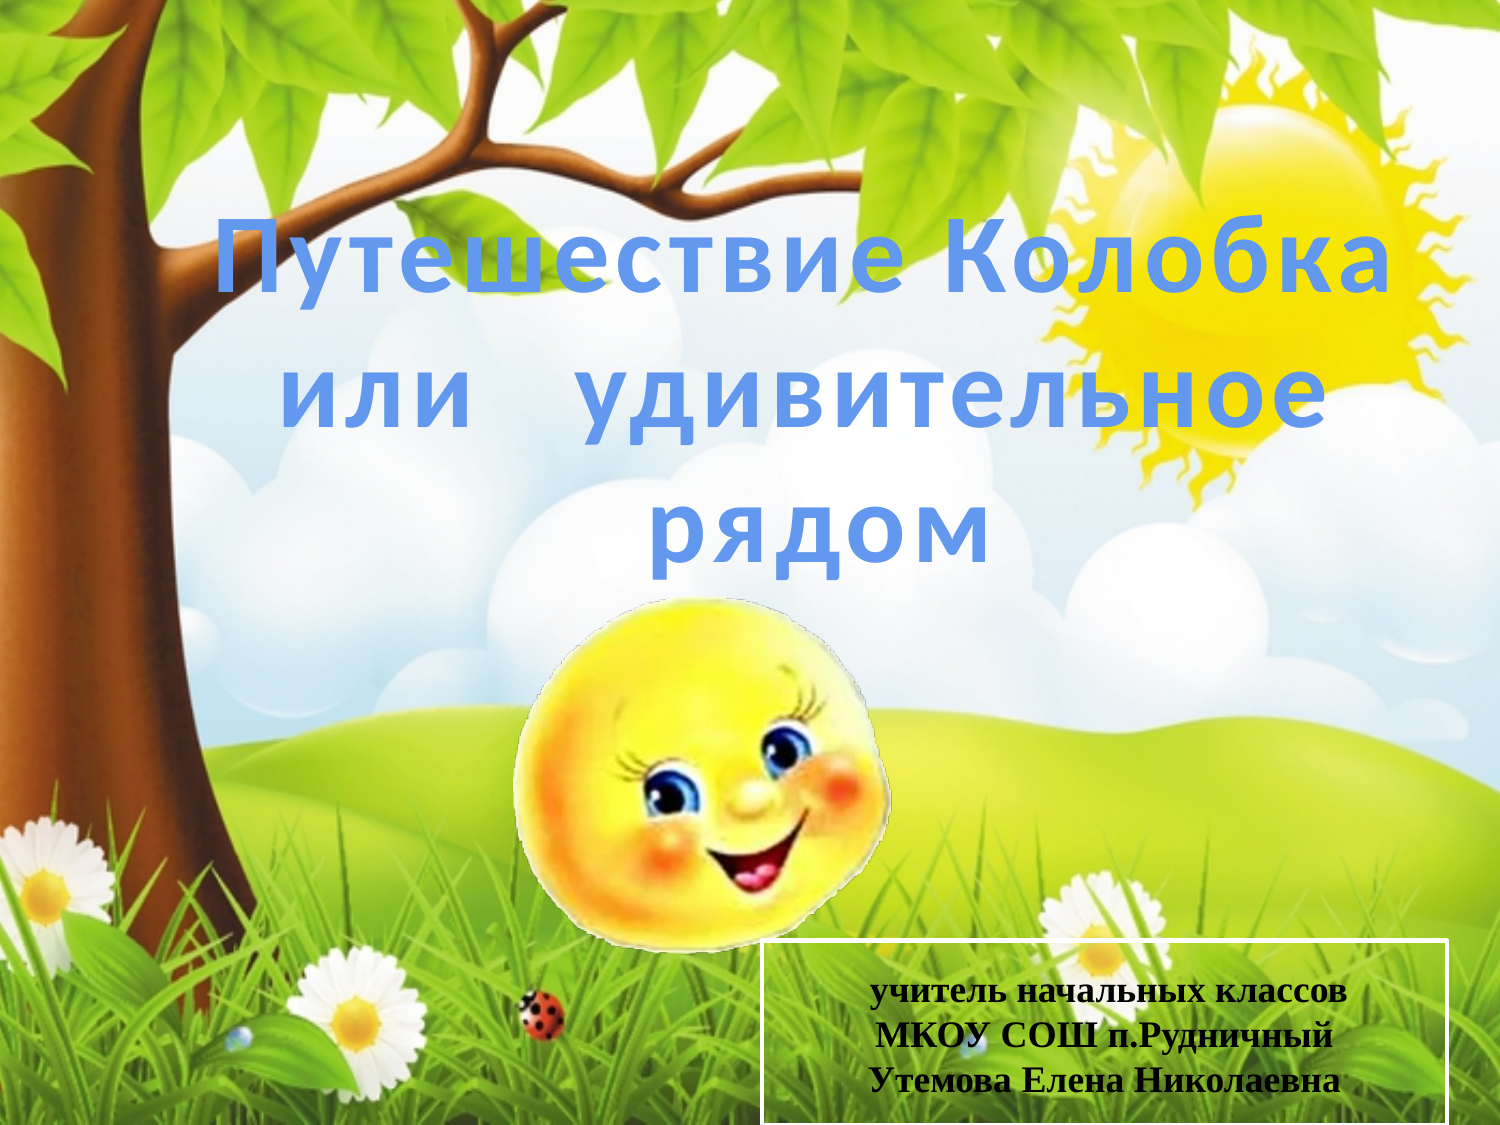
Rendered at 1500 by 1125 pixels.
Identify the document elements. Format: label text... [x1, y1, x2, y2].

text_box Путешествие Колобка или удивительное рядом [197, 172, 1442, 593]
text_box учитель начальных классов МКОУ СОШ п.Рудничный Утемова Елена Николаевна [760, 938, 1449, 1125]
picture [0, 0, 1500, 1125]
